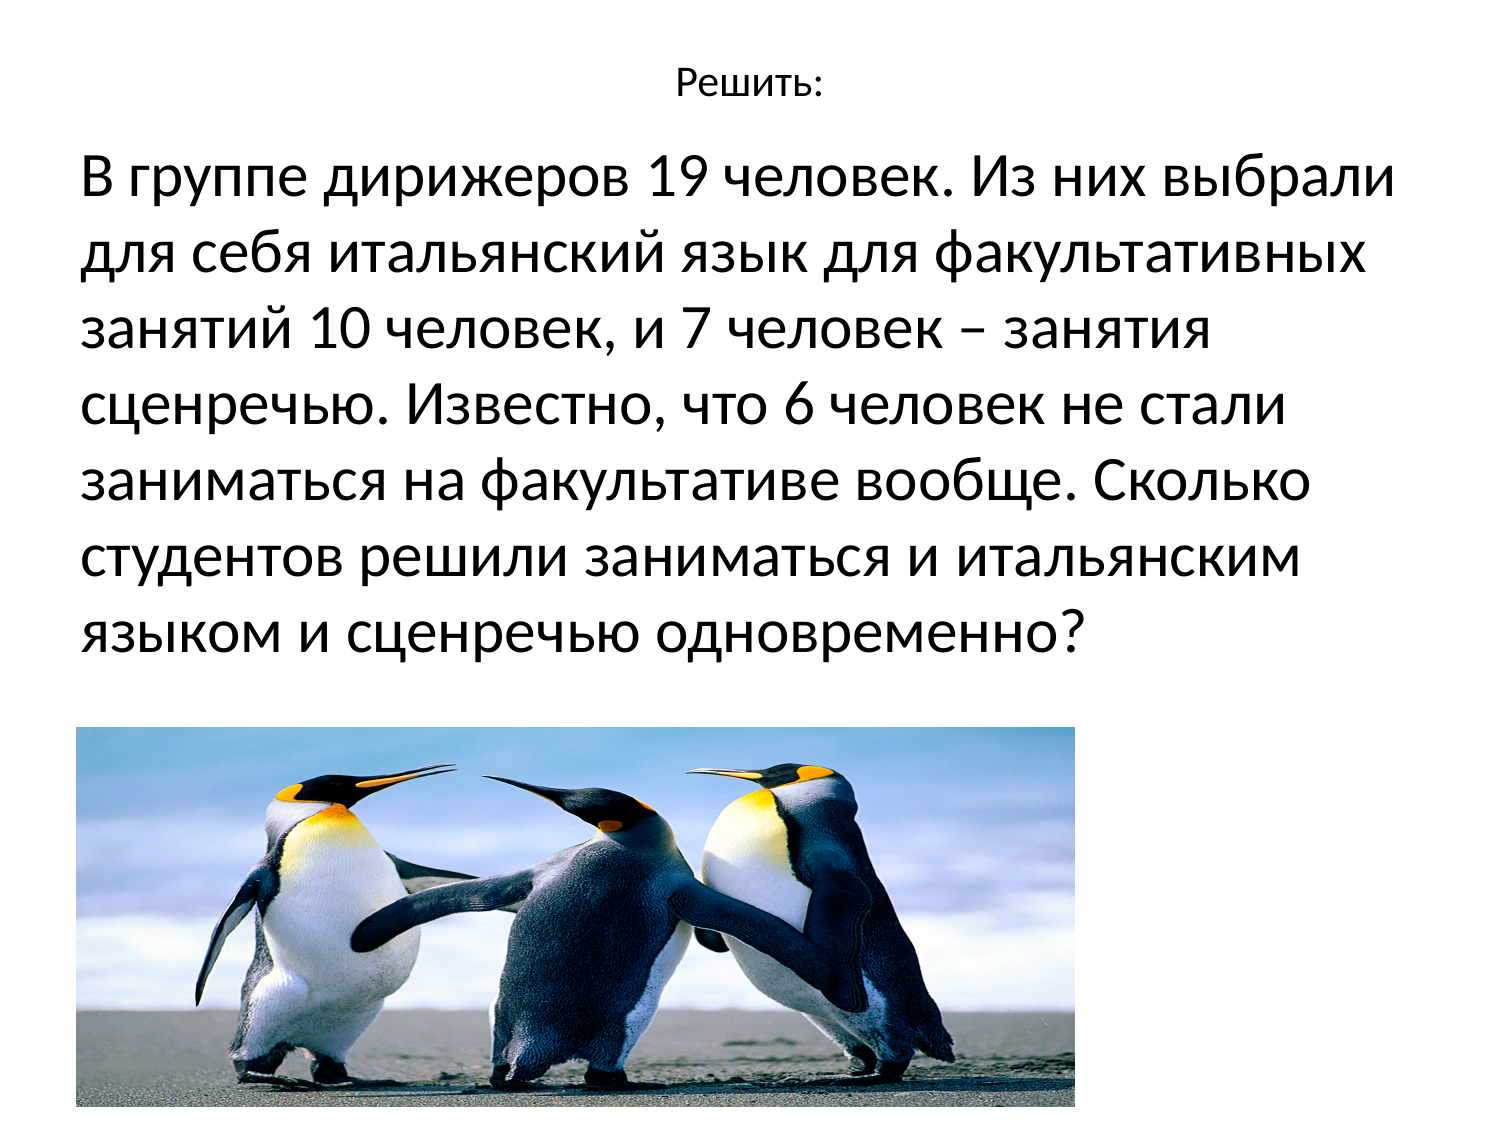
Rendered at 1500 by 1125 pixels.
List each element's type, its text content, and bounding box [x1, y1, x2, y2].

picture [76, 727, 1075, 1107]
list В группе дирижеров 19 человек. Из них выбрали для себя итальянский язык для факультативных занятий 10 человек, и 7 человек – занятия сценречью. Известно, что 6 человек не стали заниматься на факультативе вообще. Сколько студентов решили заниматься и итальянским языком и сценречью одновременно? Только итальянский: (19-6)-7=6 Только сценречь: (19-6)-10=3 Оба предмета: (19-6)-6-3=4 [64, 125, 1415, 1071]
title Решить: [75, 45, 1425, 114]
picture [986, 1081, 1005, 1088]
